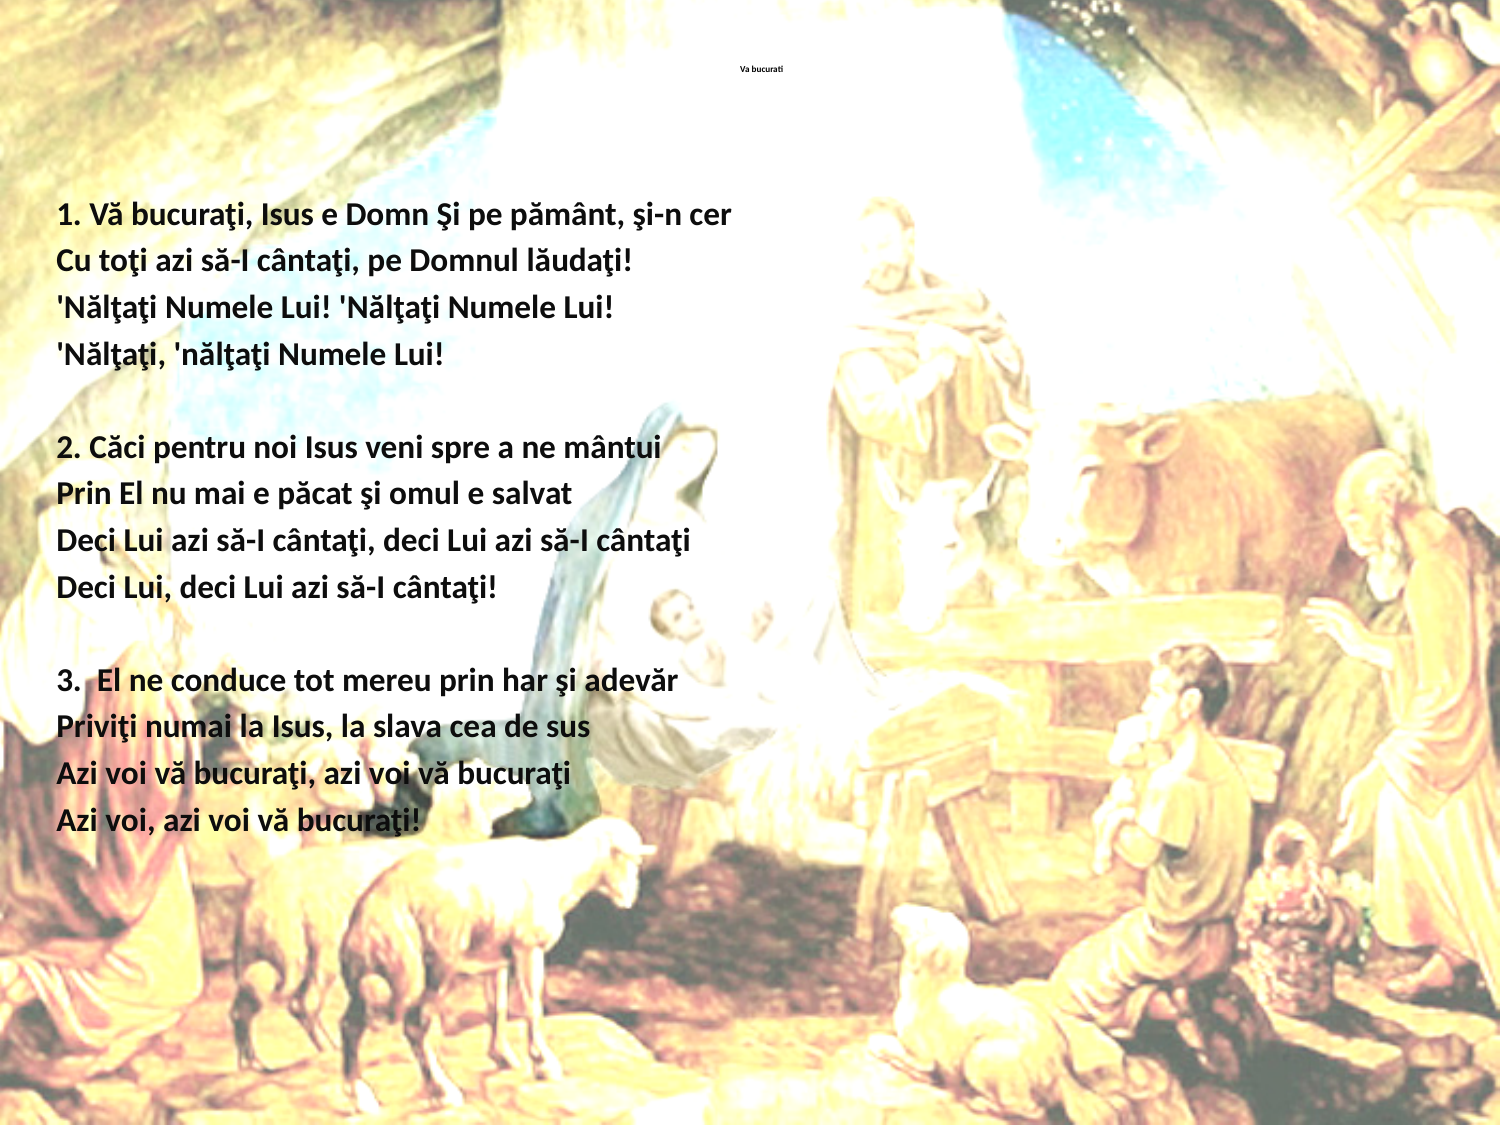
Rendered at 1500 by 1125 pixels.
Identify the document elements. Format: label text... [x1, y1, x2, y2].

subtitle 1. Vă bucuraţi, Isus e Domn Şi pe pământ, şi-n cer Cu toţi azi să-I cântaţi, pe Domnul lăudaţi! 'Nălţaţi Numele Lui! 'Nălţaţi Numele Lui! 'Nălţaţi, 'nălţaţi Numele Lui! 2. Căci pentru noi Isus veni spre a ne mântui Prin El nu mai e păcat şi omul e salvat Deci Lui azi să-I cântaţi, deci Lui azi să-I cântaţi Deci Lui, deci Lui azi să-I cântaţi! 3. El ne conduce tot mereu prin har şi adevăr Priviţi numai la Isus, la slava cea de sus Azi voi vă bucuraţi, azi voi vă bucuraţi Azi voi, azi voi vă bucuraţi! [41, 184, 916, 894]
title Va bucurati [537, 19, 987, 119]
